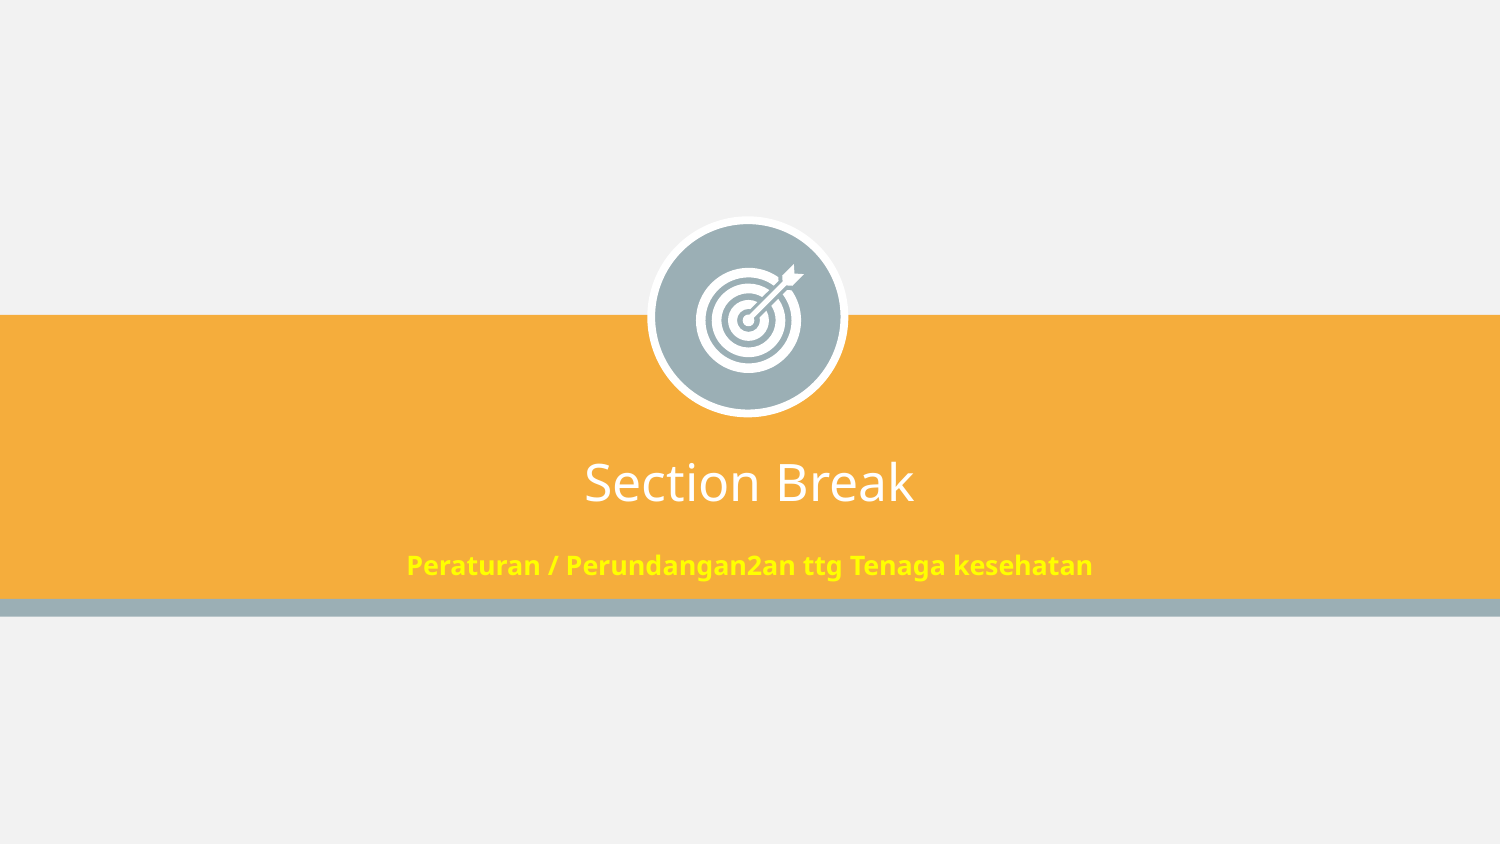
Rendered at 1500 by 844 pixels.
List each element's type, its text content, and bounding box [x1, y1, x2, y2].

list Section Break [0, 442, 1500, 520]
text_box [694, 263, 805, 375]
list Peraturan / Perundangan2an ttg Tenaga kesehatan [0, 541, 1500, 589]
